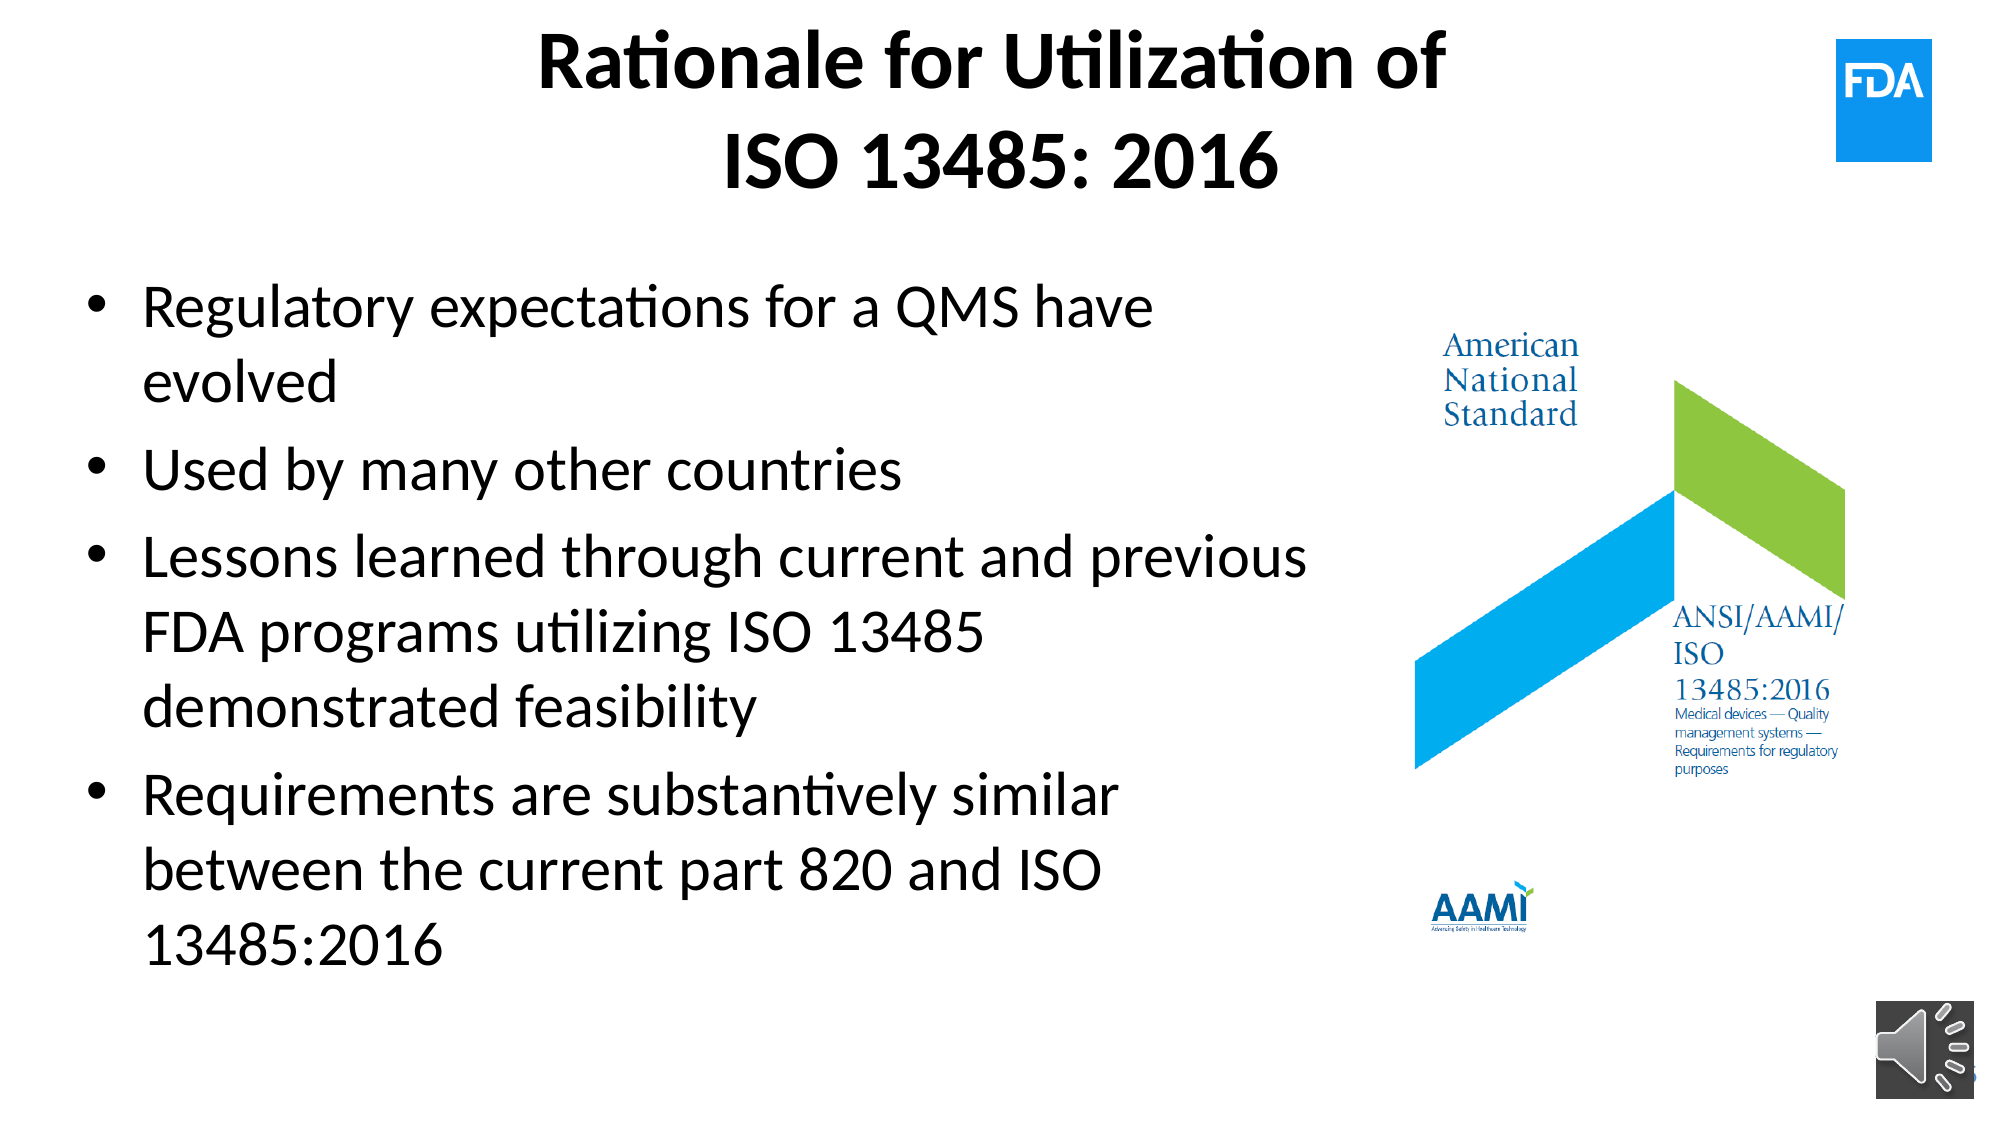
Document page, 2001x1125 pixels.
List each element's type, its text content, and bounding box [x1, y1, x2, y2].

picture [1874, 999, 1976, 1101]
picture [1835, 39, 1933, 162]
list Regulatory expectations for a QMS have evolved Used by many other countries Lessons learned through current and previous FDA programs utilizing ISO 13485 demonstrated feasibility Requirements are substantively similar between the current part 820 and ISO 13485:2016 [70, 257, 1333, 1125]
title Rationale for Utilization of ISO 13485: 2016 [70, 28, 1932, 181]
picture [1414, 303, 1907, 949]
